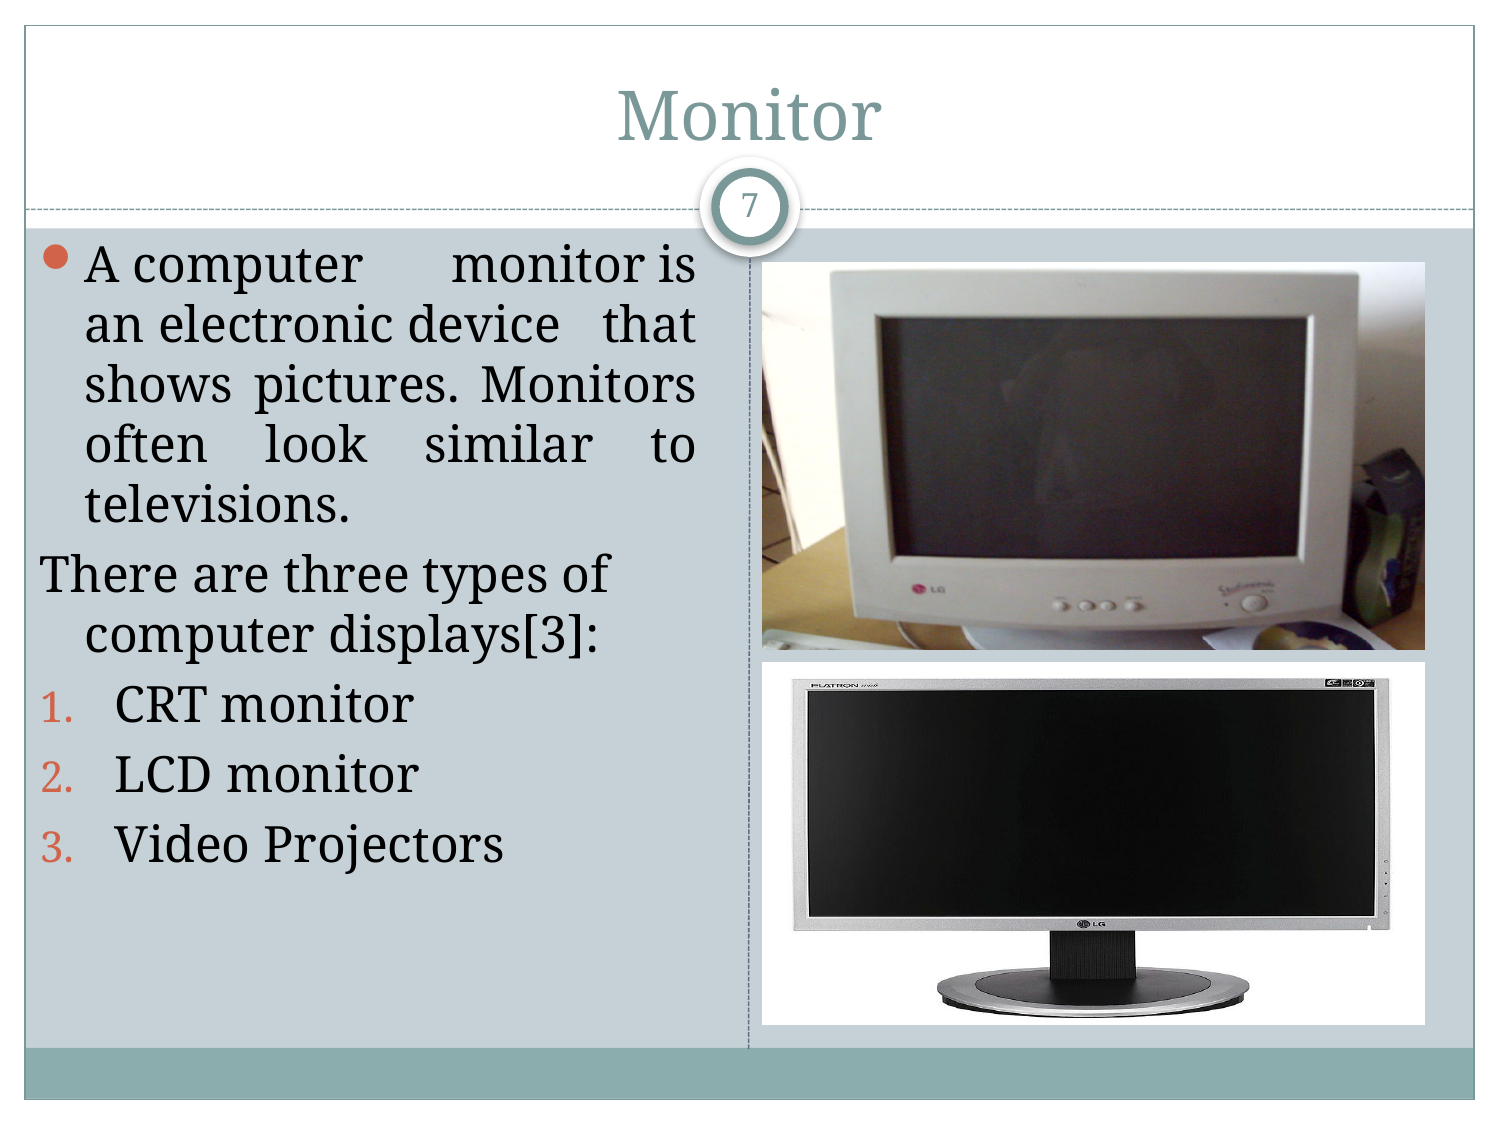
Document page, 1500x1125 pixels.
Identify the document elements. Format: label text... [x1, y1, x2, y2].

list A computer monitor is an electronic device that shows pictures. Monitors often look similar to televisions. There are three types of computer displays[3]: CRT monitor LCD monitor Video Projectors [24, 224, 712, 993]
title Monitor [49, 37, 1450, 162]
picture [762, 262, 1426, 651]
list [762, 662, 1426, 1026]
slide_number 7 [712, 170, 788, 243]
